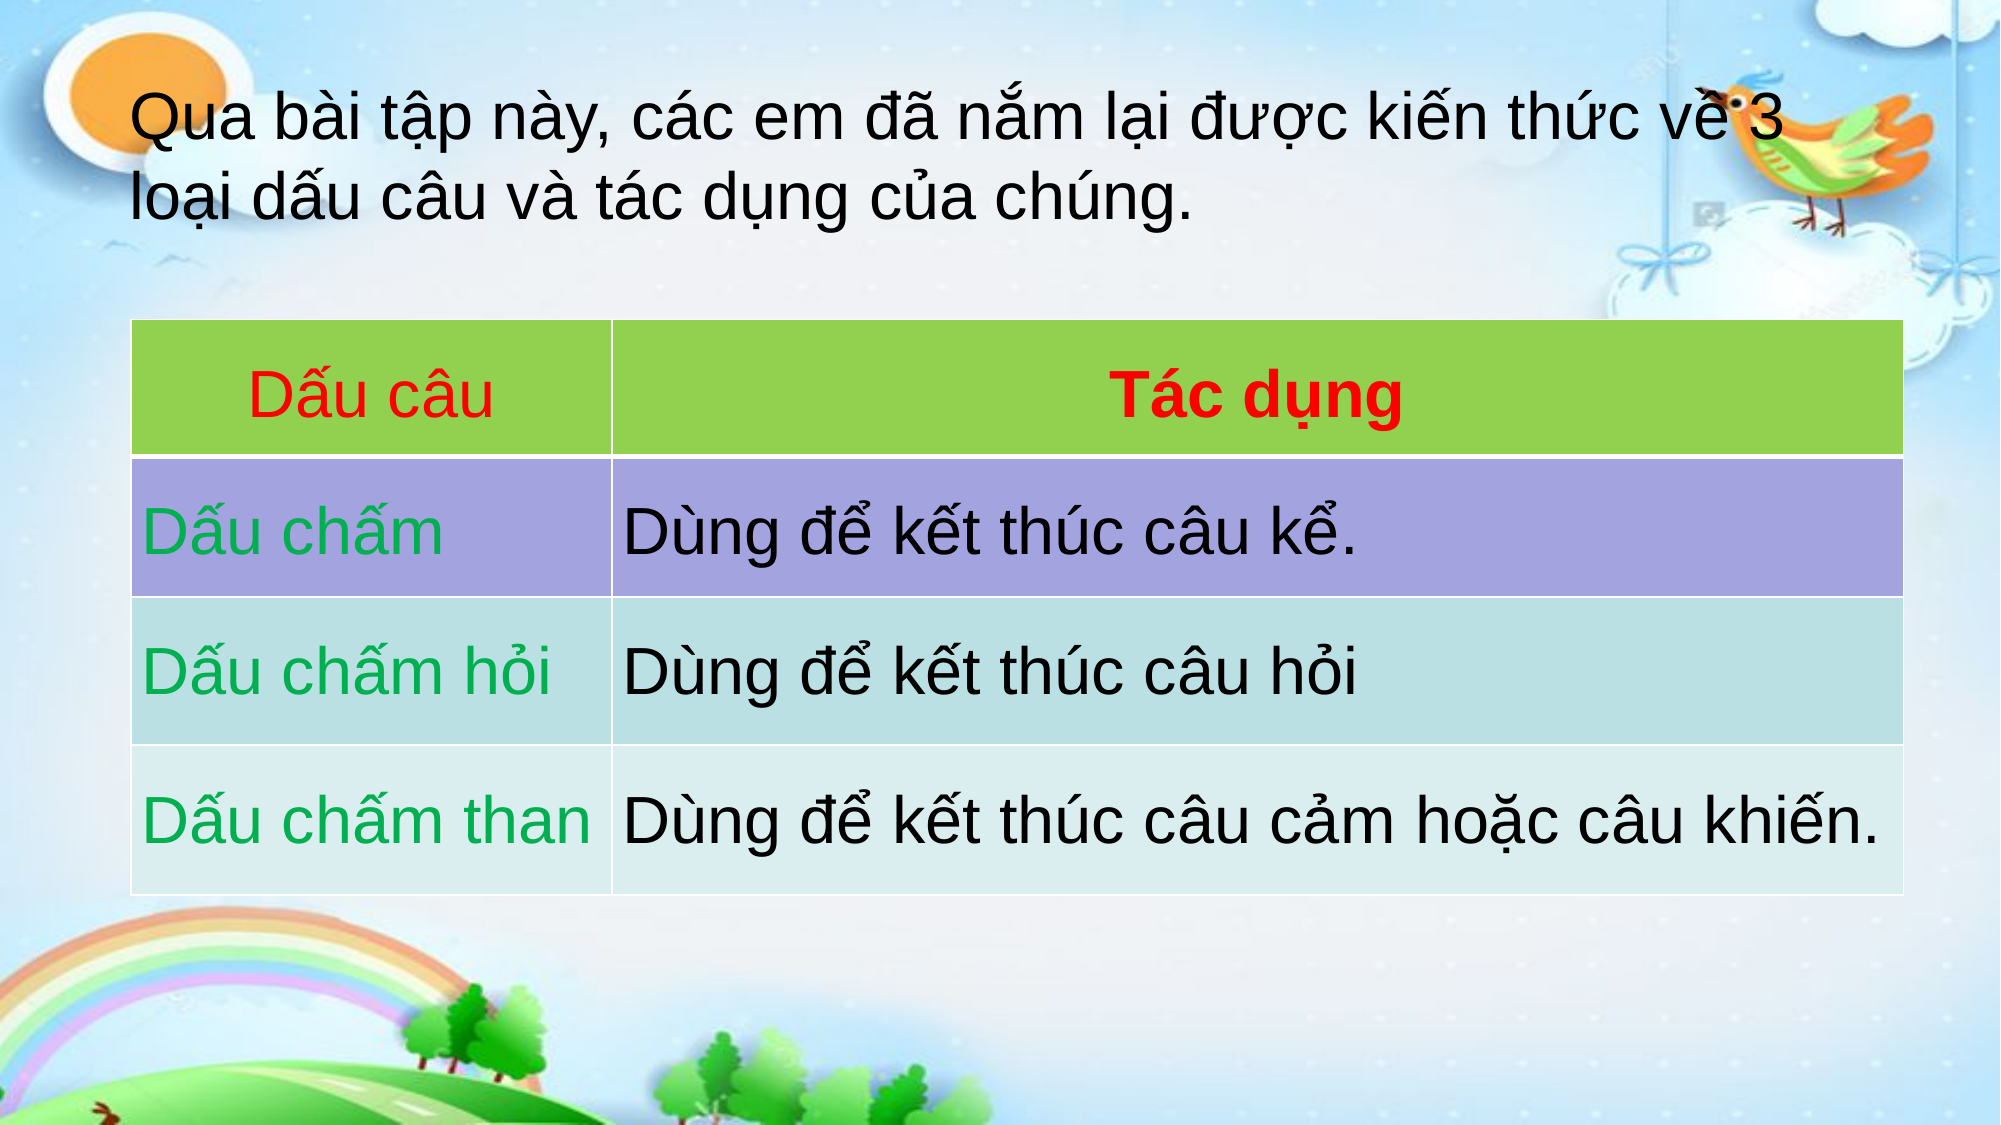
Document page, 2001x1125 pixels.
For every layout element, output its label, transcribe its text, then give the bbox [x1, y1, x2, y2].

picture [0, 0, 2001, 1125]
table_cell Dấu chấm [132, 459, 611, 596]
table_cell Dùng để kết thúc câu kể. [613, 459, 1903, 596]
table_cell Dùng để kết thúc câu cảm hoặc câu khiến. [613, 746, 1903, 894]
table_cell Dấu chấm than [132, 746, 611, 894]
table_cell Dấu chấm hỏi [132, 598, 611, 744]
table_header Tác dụng [613, 320, 1903, 454]
table_header Dấu câu [132, 320, 611, 454]
table_cell Dùng để kết thúc câu hỏi [613, 598, 1903, 744]
text_box Qua bài tập này, các em đã nắm lại được kiến thức về 3 loại dấu câu và tác dụng của chúng. [114, 65, 1909, 240]
